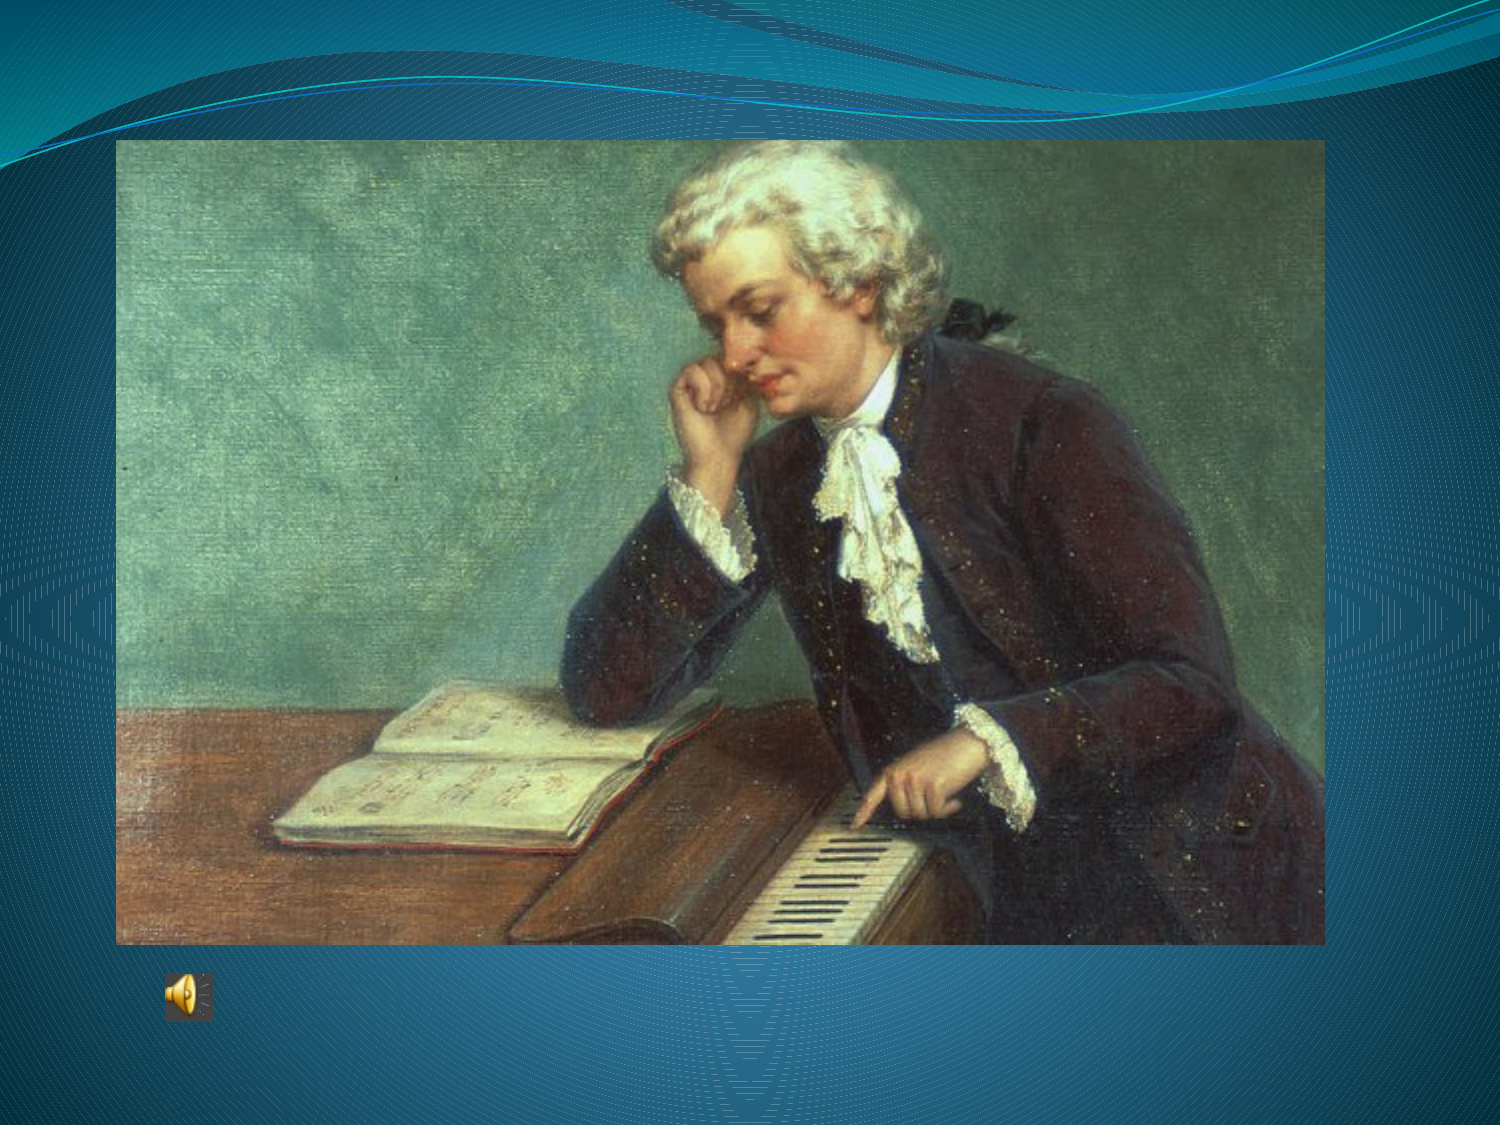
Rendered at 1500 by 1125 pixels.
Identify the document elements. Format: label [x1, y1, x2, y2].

picture [163, 972, 215, 1023]
picture [115, 140, 1325, 945]
